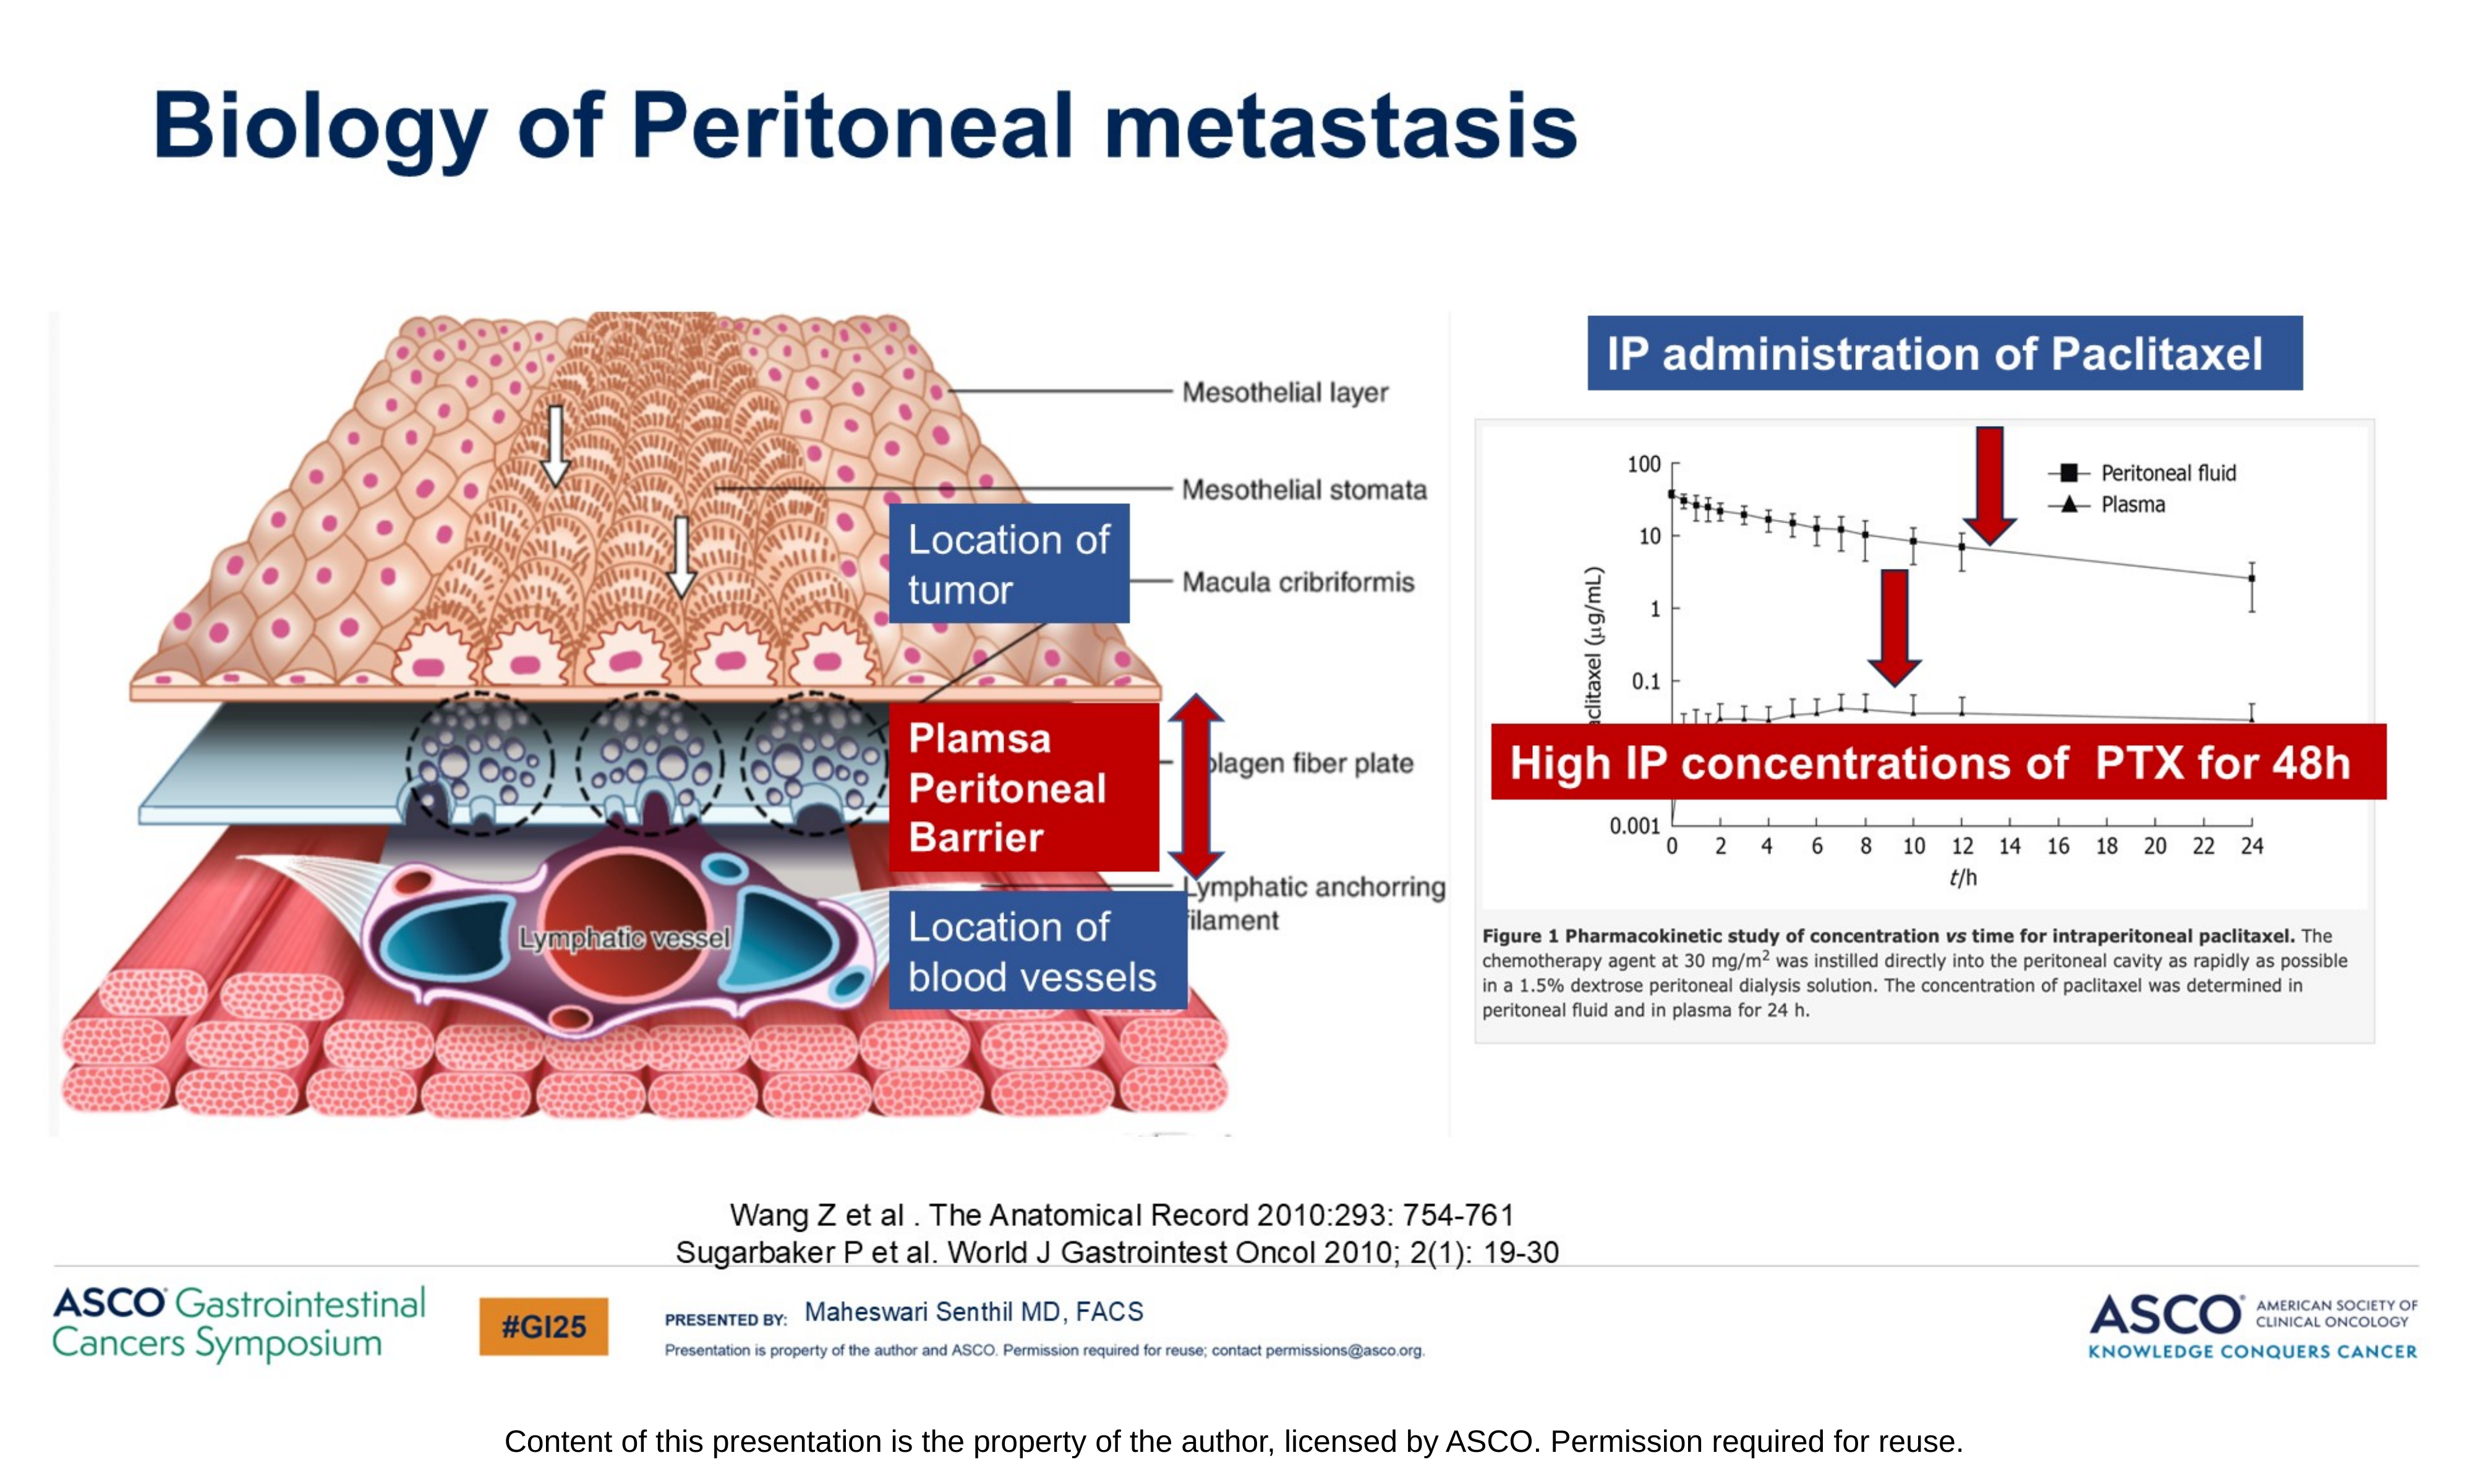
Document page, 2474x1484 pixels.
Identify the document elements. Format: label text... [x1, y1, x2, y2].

text_box Content of this presentation is the property of the author, licensed by ASCO. Permission required for reuse. [0, 1399, 2474, 1477]
picture [2, 0, 2472, 1389]
